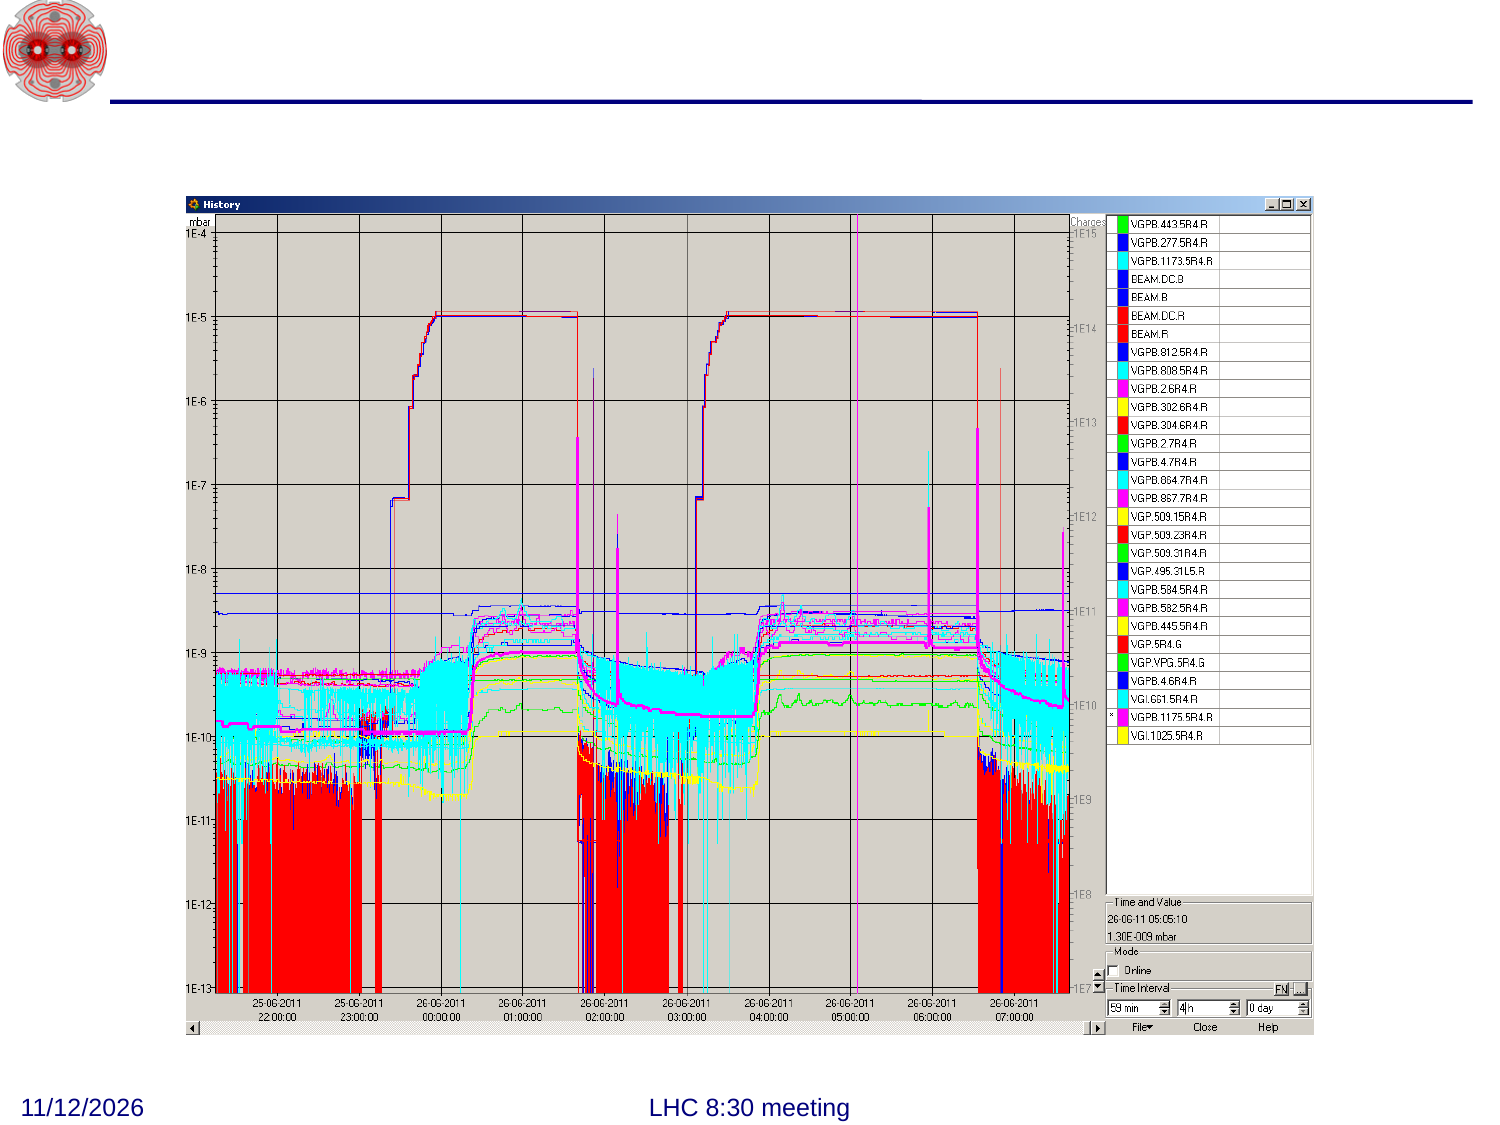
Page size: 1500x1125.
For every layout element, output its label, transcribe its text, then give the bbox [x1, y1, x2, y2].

footer LHC 8:30 meeting [512, 1087, 988, 1125]
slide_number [5, 1085, 356, 1125]
picture [0, 0, 108, 103]
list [185, 196, 1315, 1036]
